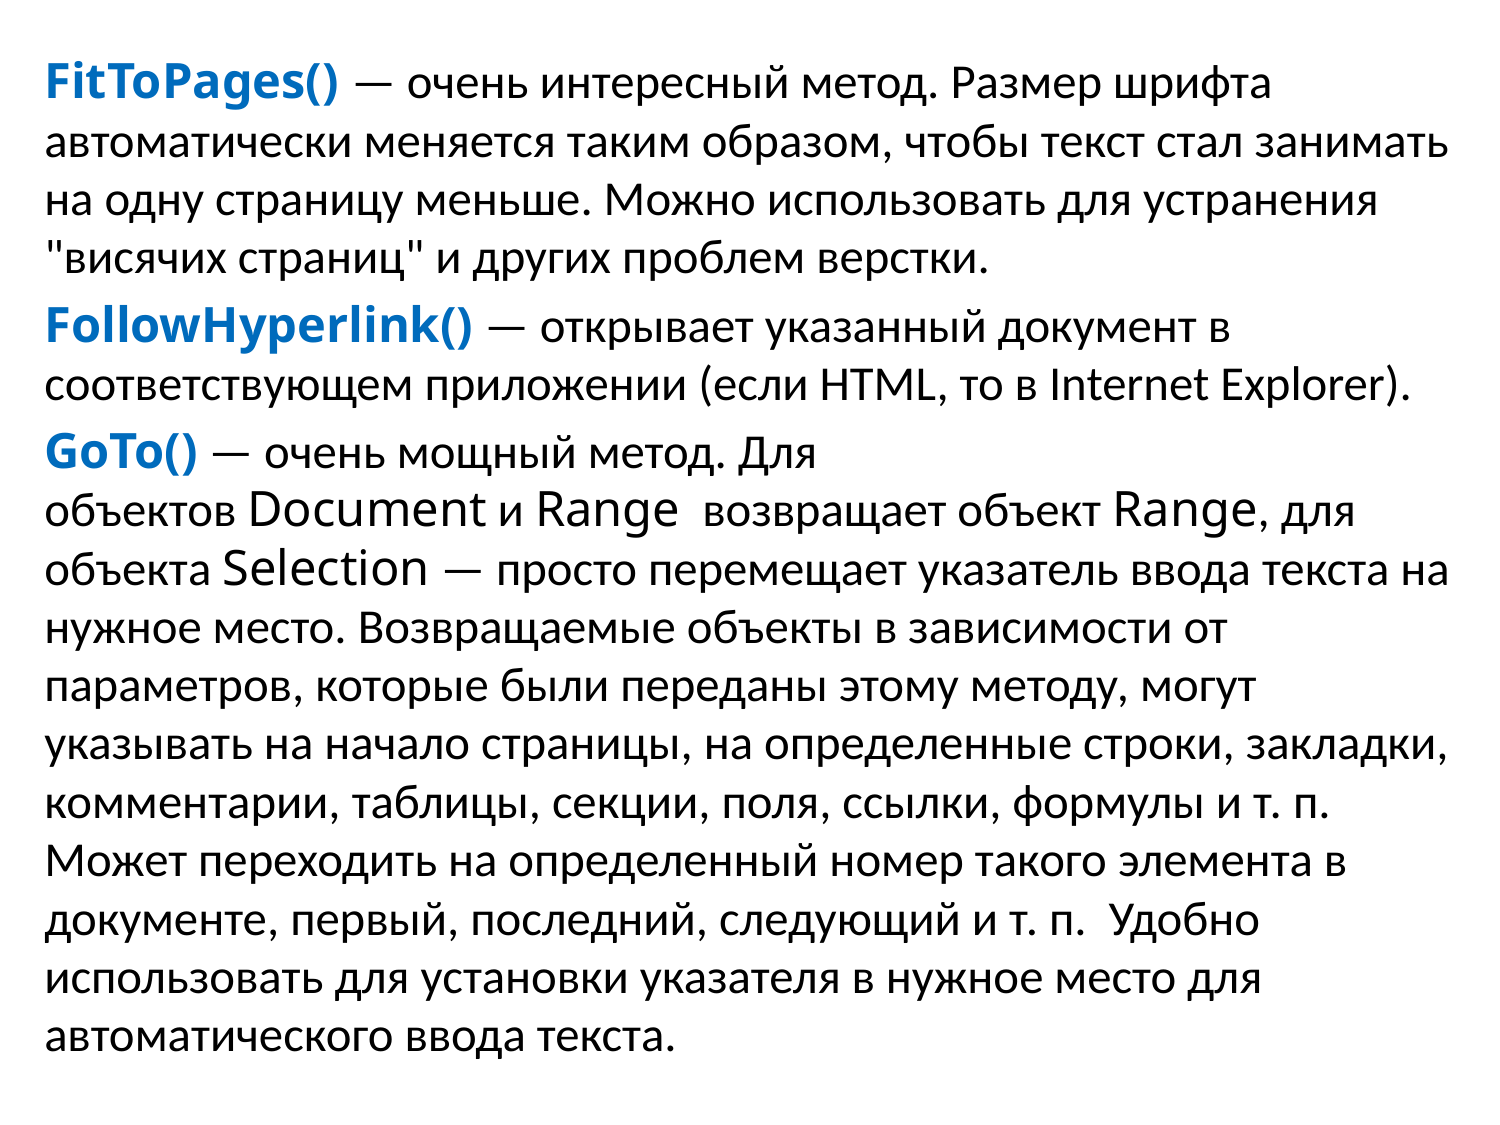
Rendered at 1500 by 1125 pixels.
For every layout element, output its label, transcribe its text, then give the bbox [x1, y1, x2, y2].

list FitToPages() — очень интересный метод. Размер шрифта автоматически меняется таким образом, чтобы текст стал занимать на одну страницу меньше. Можно использовать для устранения "висячих страниц" и других проблем верстки. FollowHyperlink() — открывает указанный документ в соответствующем приложении (если HTML, то в Internet Explorer). GoTo() — очень мощный метод. Для объектов Document и Range возвращает объект Range, для объекта Selection — просто перемещает указатель ввода текста на нужное место. Возвращаемые объекты в зависимости от параметров, которые были переданы этому методу, могут указывать на начало страницы, на определенные строки, закладки, комментарии, таблицы, секции, поля, ссылки, формулы и т. п. Может переходить на определенный номер такого элемента в документе, первый, последний, следующий и т. п. Удобно использовать для установки указателя в нужное место для автоматического ввода текста. [29, 42, 1483, 1083]
